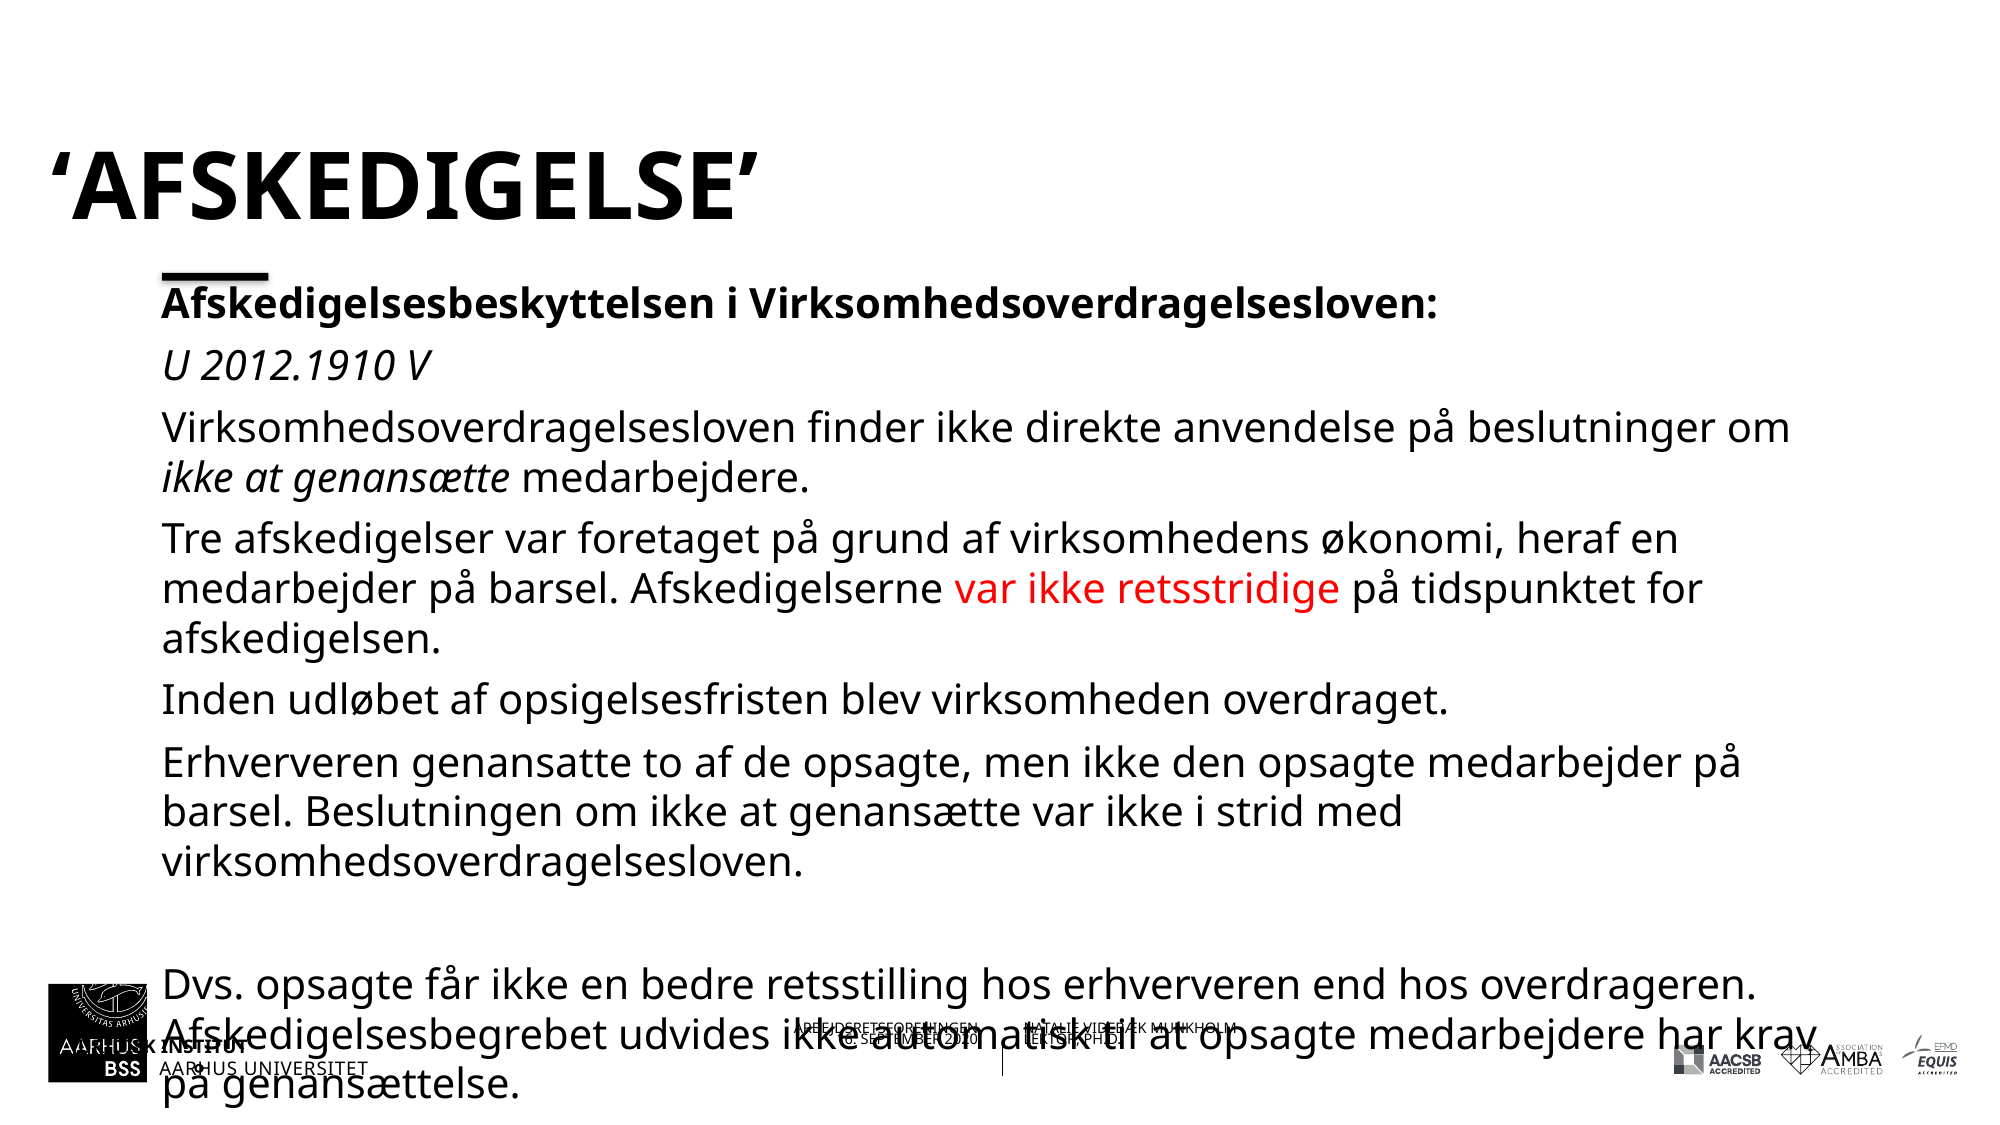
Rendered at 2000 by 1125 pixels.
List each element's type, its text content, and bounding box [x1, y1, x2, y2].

title ‘Afskedigelse’ [51, 24, 1948, 240]
list Afskedigelsesbeskyttelsen i Virksomhedsoverdragelsesloven: U 2012.1910 V Virksomhedsoverdragelsesloven finder ikke direkte anvendelse på beslutninger om ikke at genansætte medarbejdere. Tre afskedigelser var foretaget på grund af virksomhedens økonomi, heraf en medarbejder på barsel. Afskedigelserne var ikke retsstridige på tidspunktet for afskedigelsen. Inden udløbet af opsigelsesfristen blev virksomheden overdraget. Erhververen genansatte to af de opsagte, men ikke den opsagte medarbejder på barsel. Beslutningen om ikke at genansætte var ikke i strid med virksomhedsoverdragelsesloven. Dvs. opsagte får ikke en bedre retsstilling hos erhververen end hos overdrageren. Afskedigelsesbegrebet udvides ikke automatisk til at opsagte medarbejdere har krav på genansættelse. [161, 278, 1839, 926]
